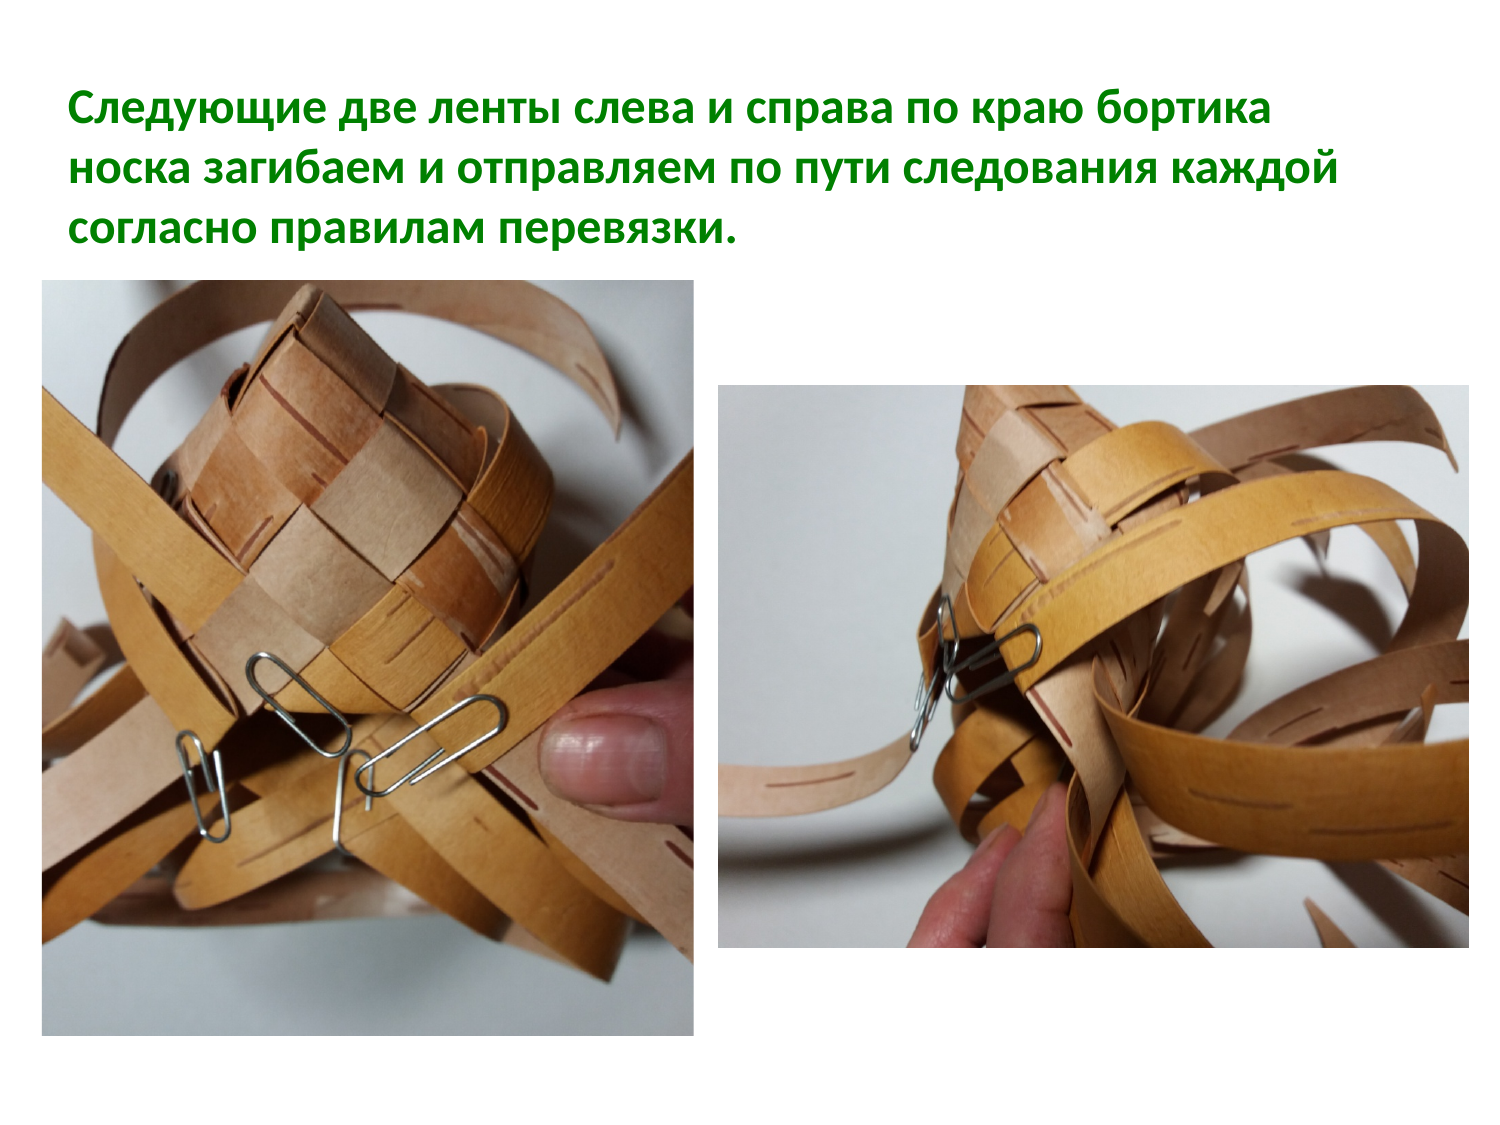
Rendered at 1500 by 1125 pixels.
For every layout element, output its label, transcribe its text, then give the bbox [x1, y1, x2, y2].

picture [0, 281, 1469, 1036]
text_box Следующие две ленты слева и справа по краю бортика носка загибаем и отправляем по пути следования каждой согласно правилам перевязки. [53, 66, 1400, 262]
